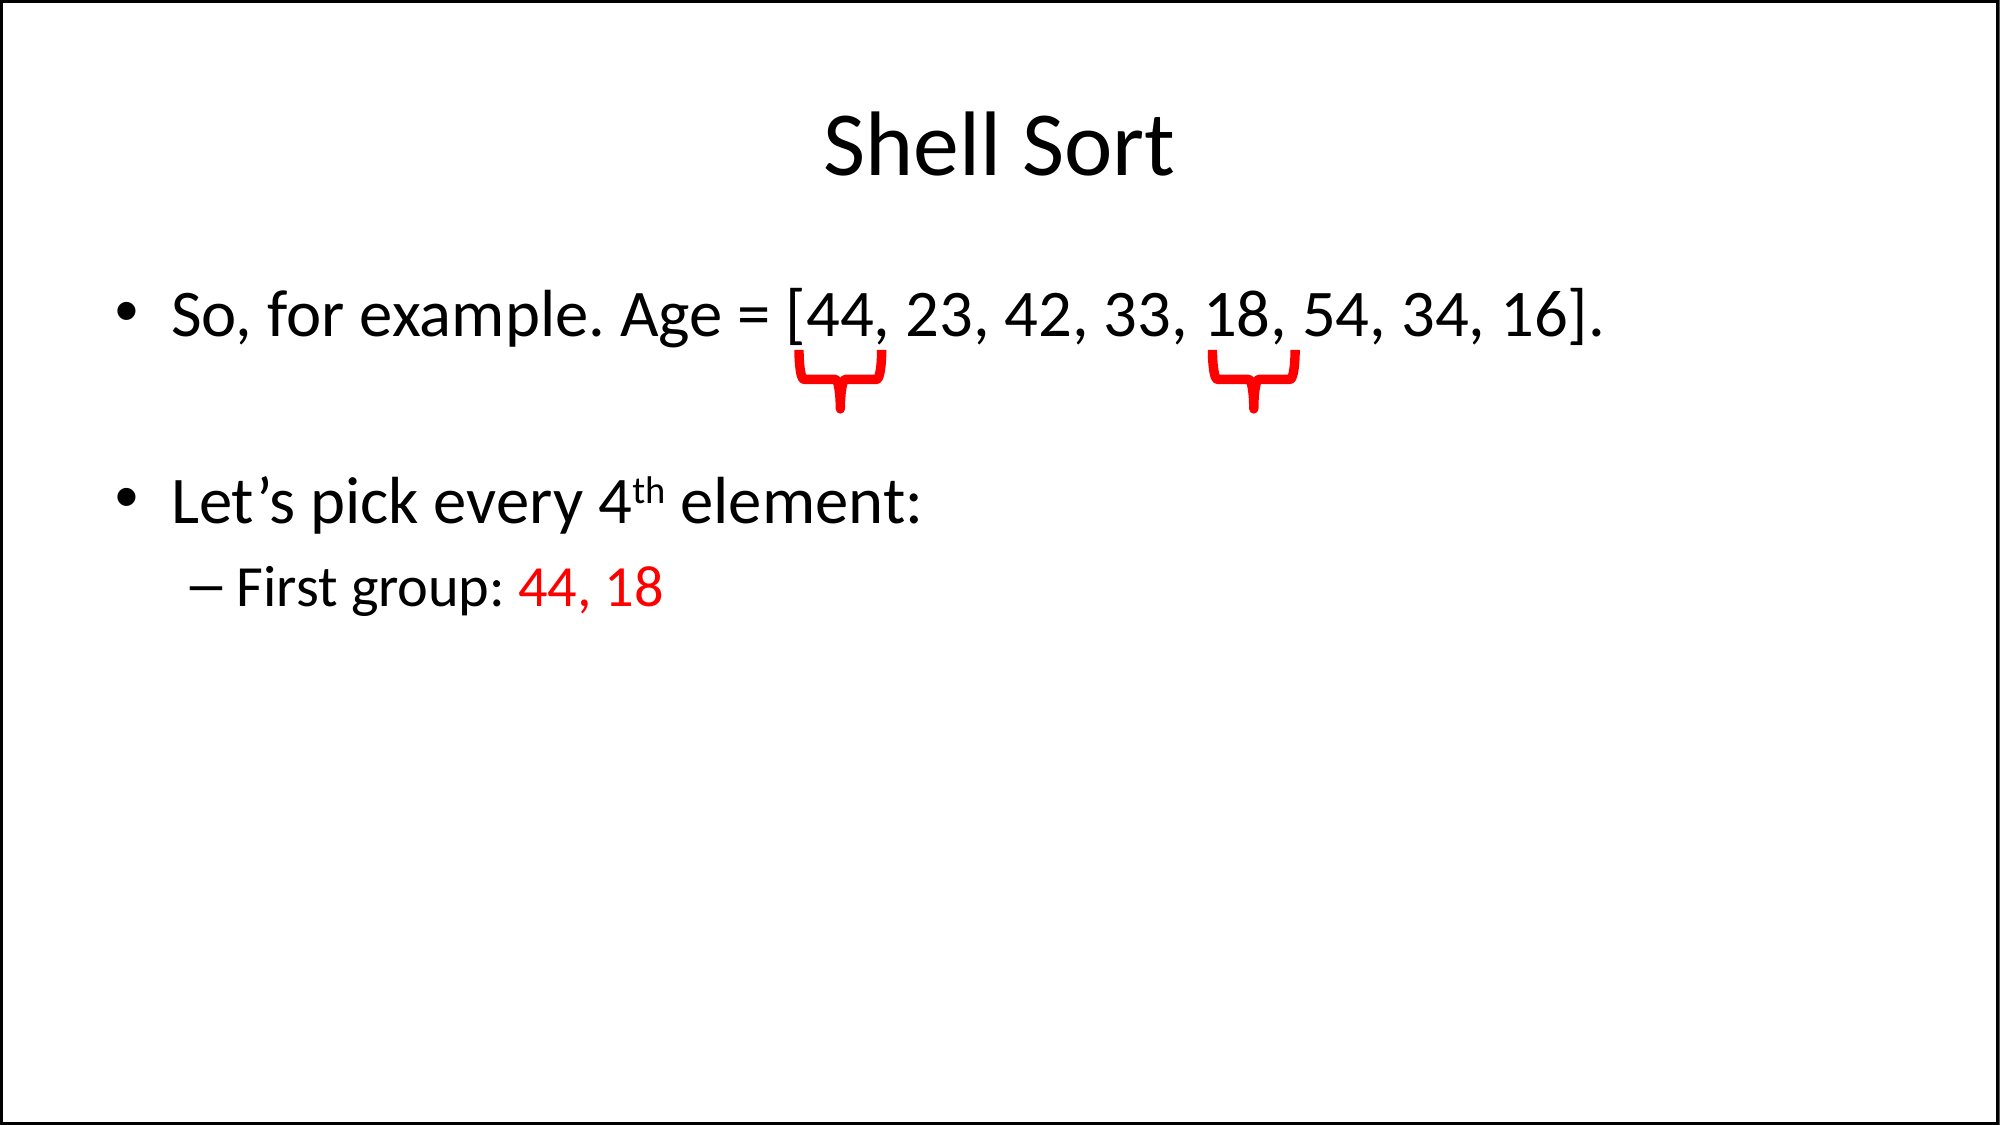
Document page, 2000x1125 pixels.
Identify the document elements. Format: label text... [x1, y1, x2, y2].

title Shell Sort [99, 45, 1900, 233]
text_box [798, 349, 883, 410]
text_box [1211, 349, 1296, 410]
list So, for example. Age = [44, 23, 42, 33, 18, 54, 34, 16]. Let’s pick every 4th element: First group: 44, 18 [99, 262, 1900, 1005]
